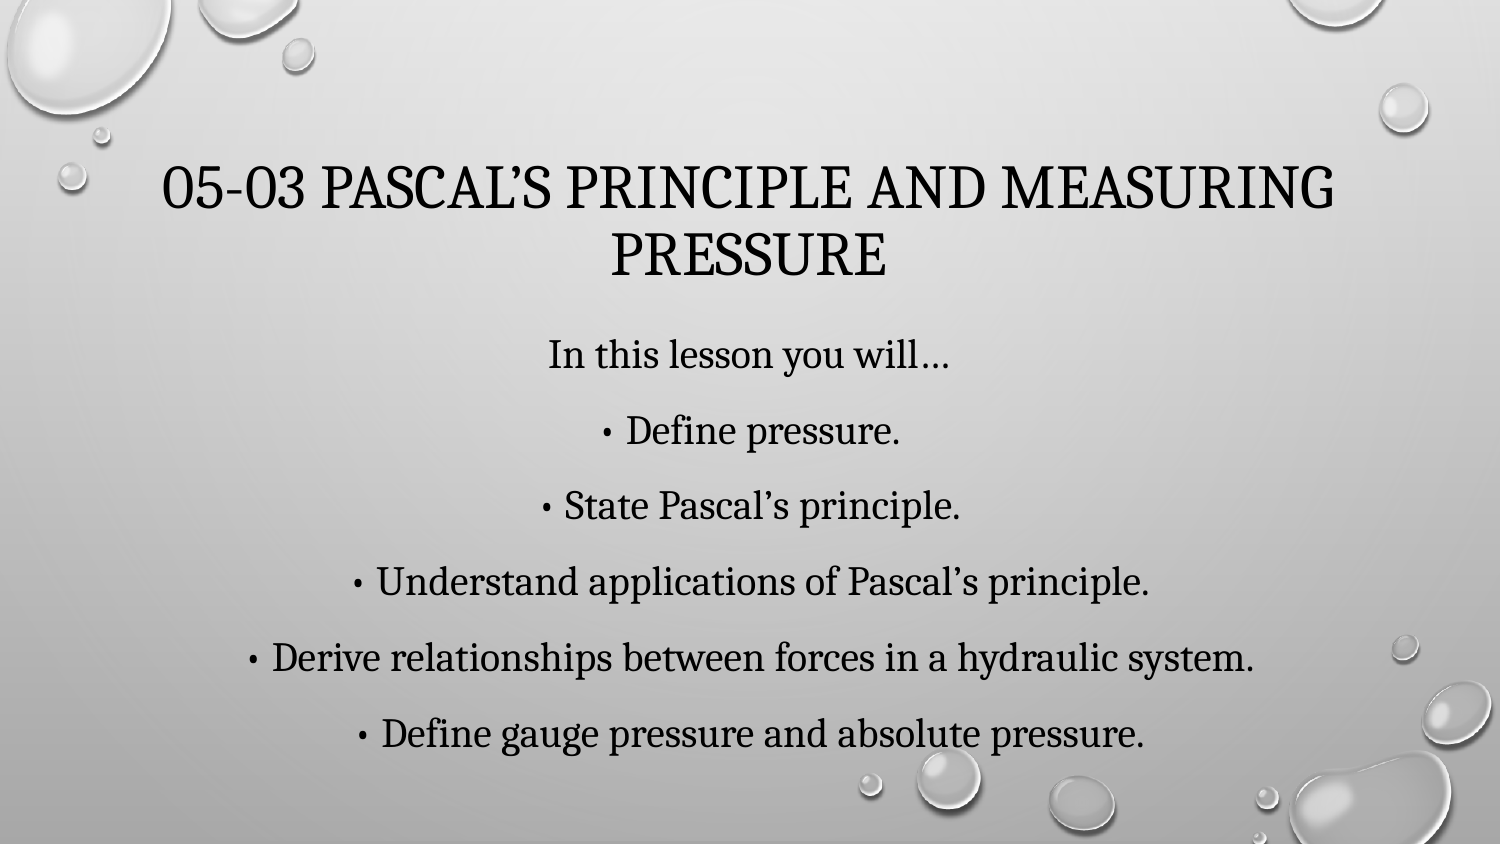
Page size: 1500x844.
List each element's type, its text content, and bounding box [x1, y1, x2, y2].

title 05-03 Pascal’s Principle and Measuring Pressure [112, 101, 1386, 297]
picture [0, 0, 1500, 844]
list In this lesson you will… • Define pressure. • State Pascal’s principle. • Understand applications of Pascal’s principle. • Derive relationships between forces in a hydraulic system. • Define gauge pressure and absolute pressure. [112, 309, 1386, 796]
